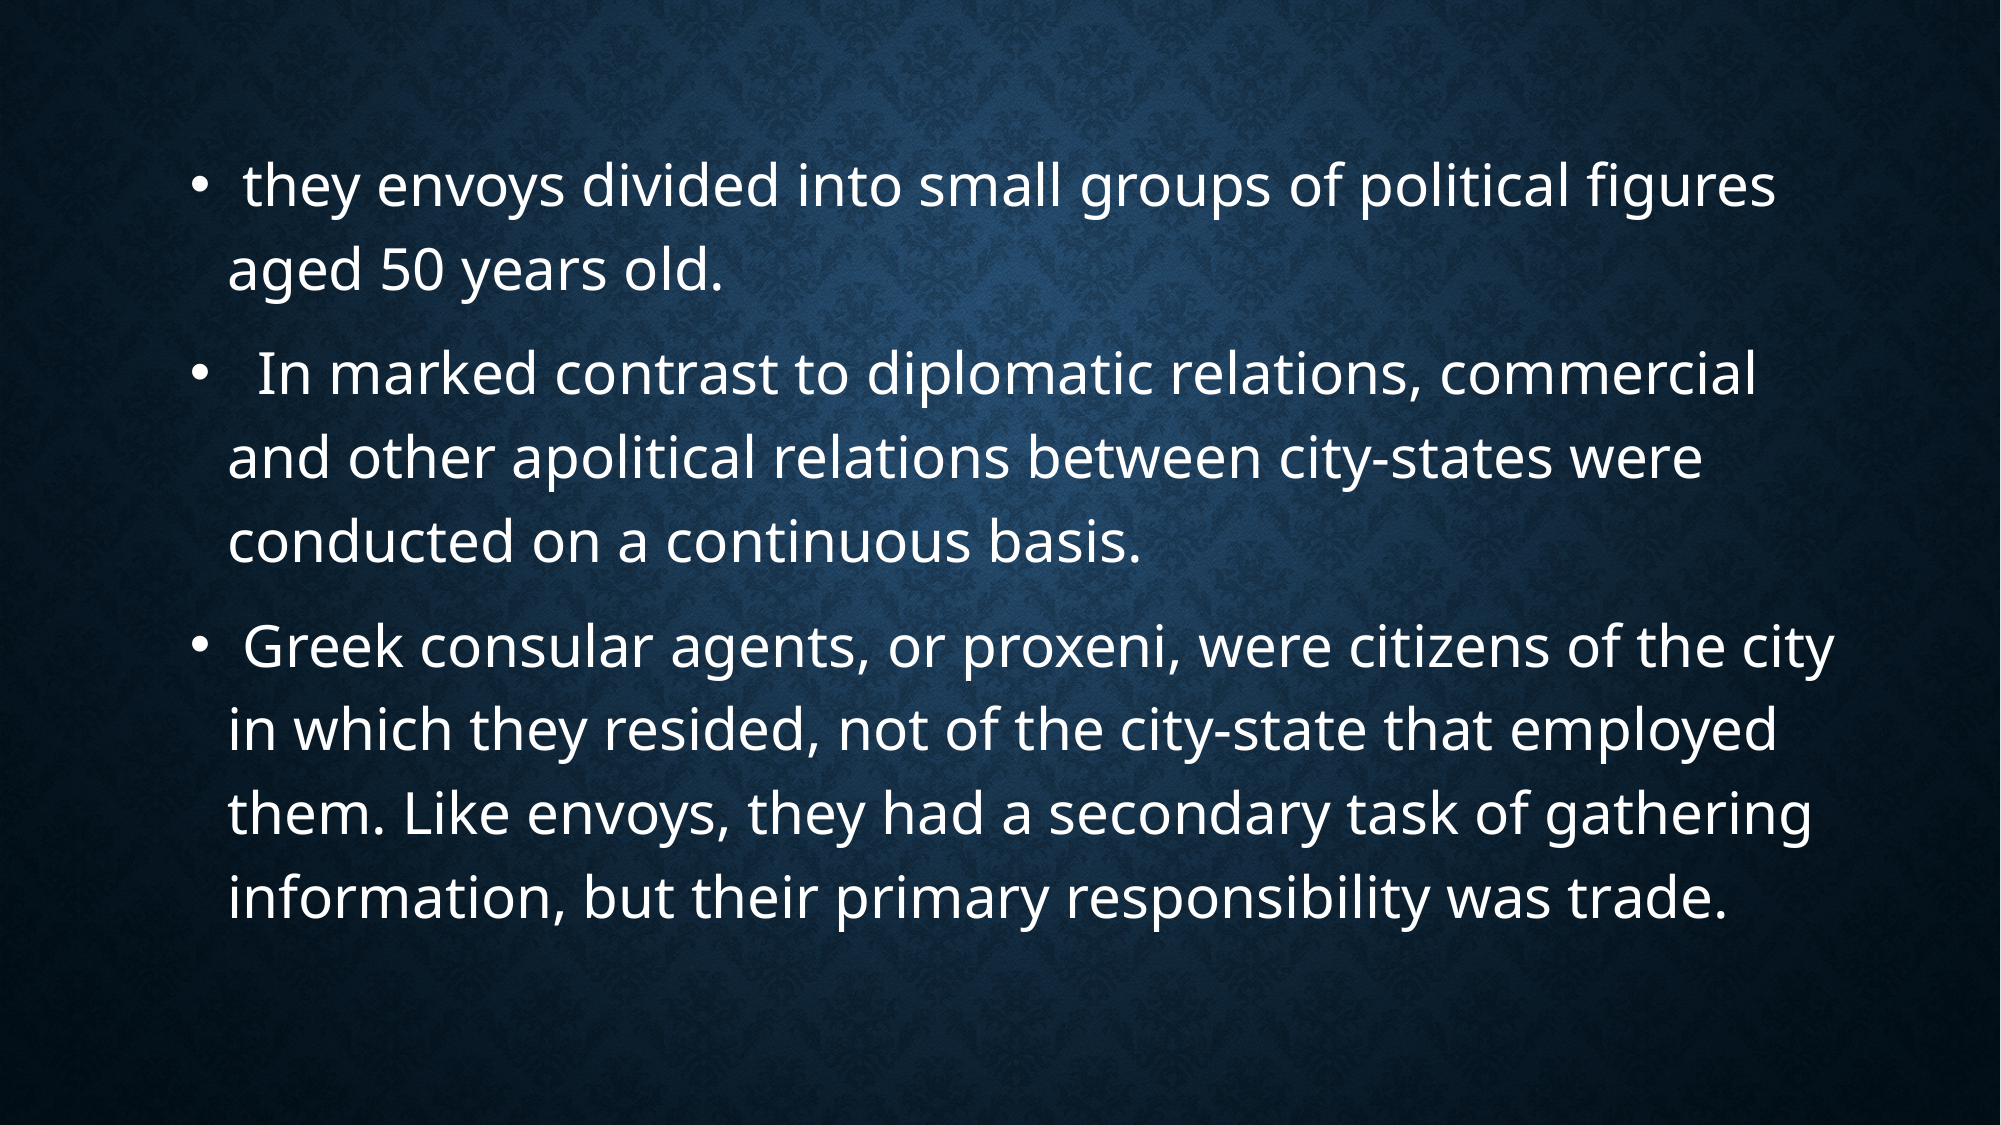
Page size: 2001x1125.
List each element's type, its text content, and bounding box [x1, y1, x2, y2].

list they envoys divided into small groups of political figures aged 50 years old. In marked contrast to diplomatic relations, commercial and other apolitical relations between city-states were conducted on a continuous basis. Greek consular agents, or proxeni, were citizens of the city in which they resided, not of the city-state that employed them. Like envoys, they had a secondary task of gathering information, but their primary responsibility was trade. [174, 126, 1874, 999]
